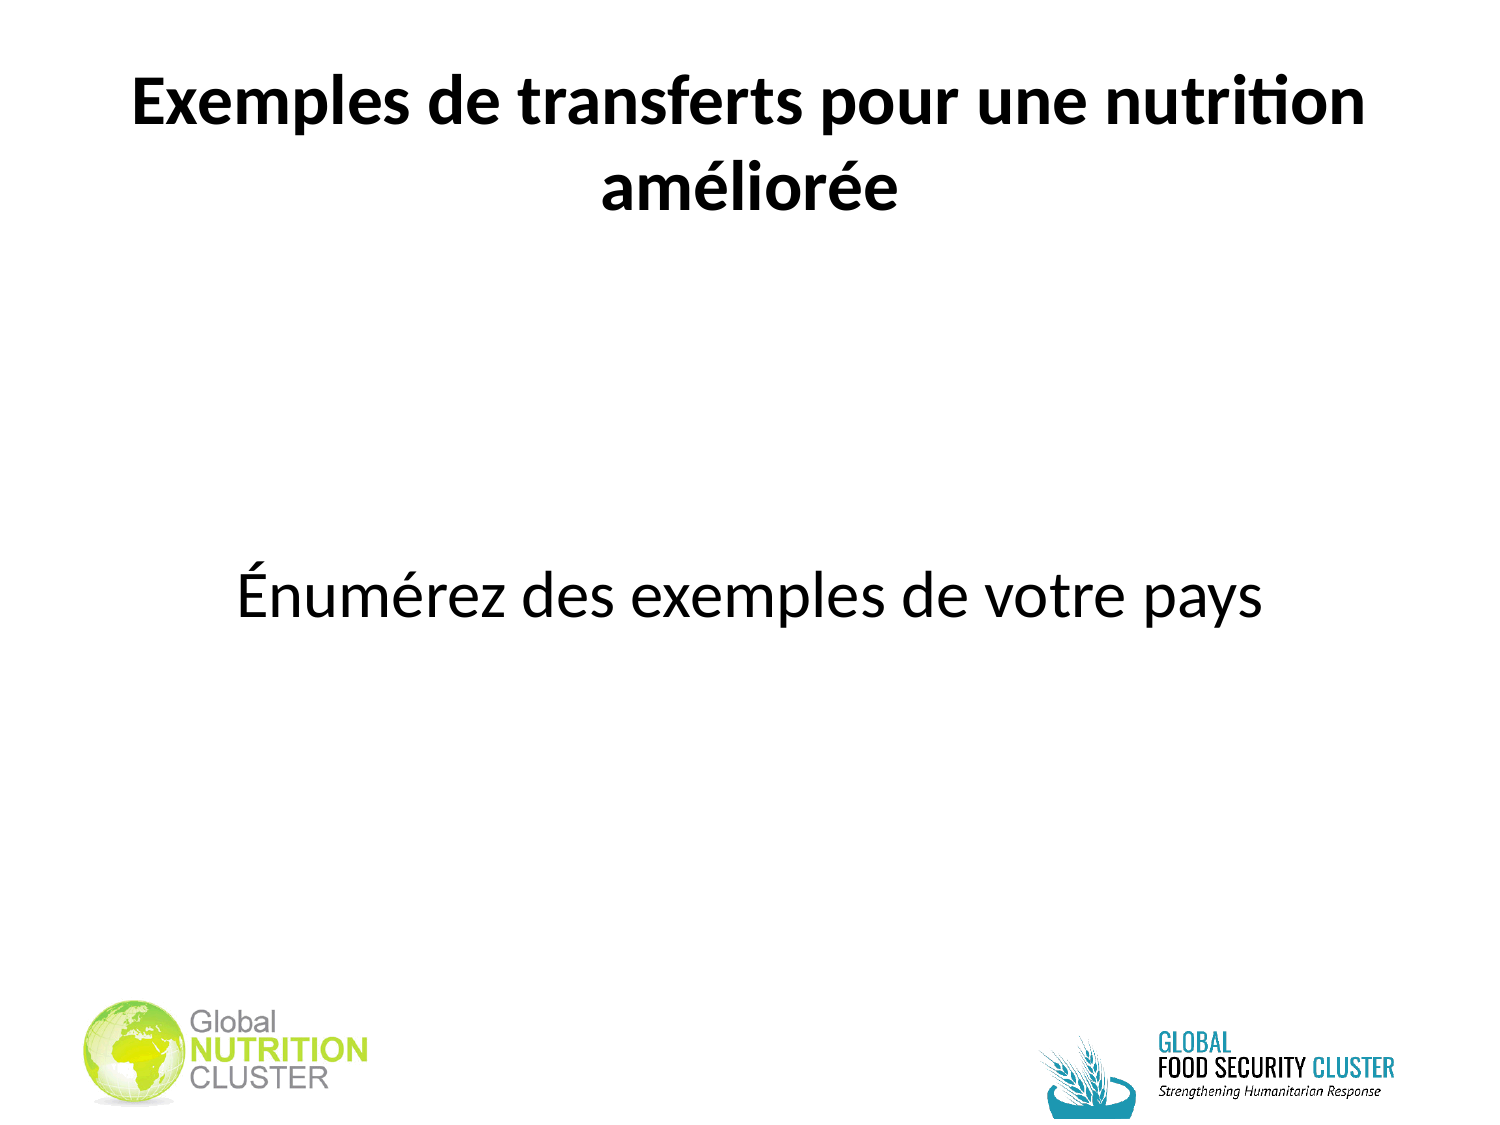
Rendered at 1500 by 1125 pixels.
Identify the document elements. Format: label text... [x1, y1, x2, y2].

picture [1037, 1030, 1395, 1119]
list Énumérez des exemples de votre pays [75, 262, 1425, 1005]
picture [70, 991, 386, 1119]
title Exemples de transferts pour une nutrition améliorée [75, 45, 1425, 233]
